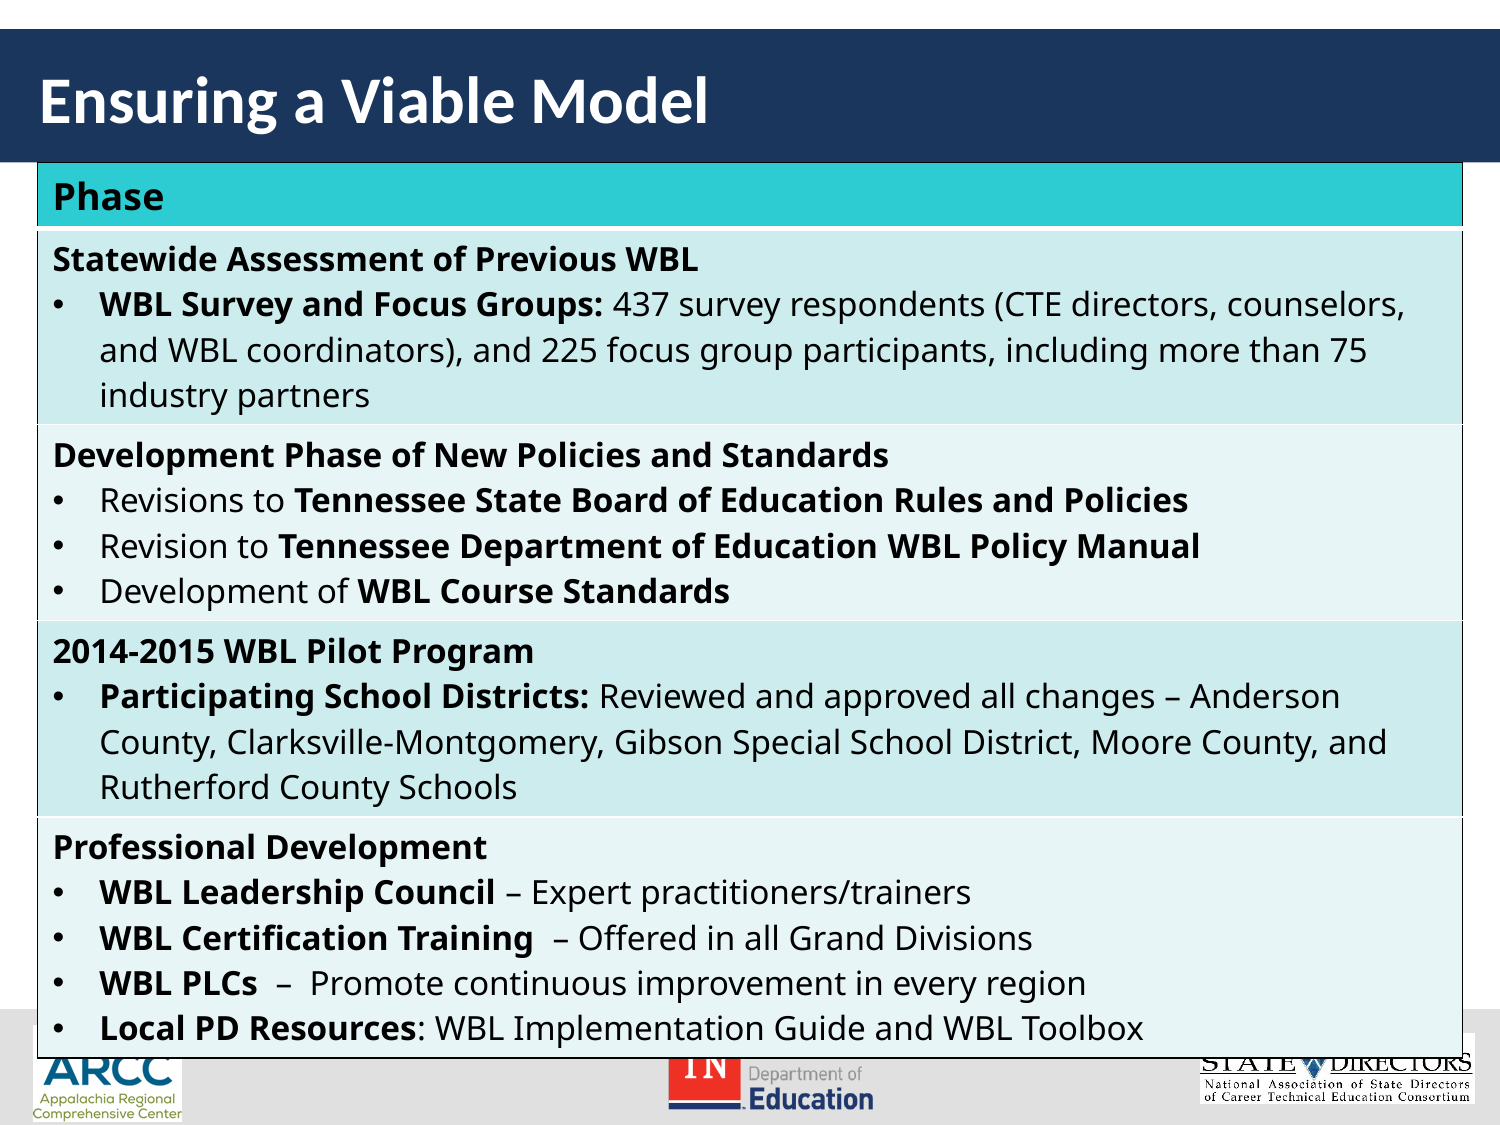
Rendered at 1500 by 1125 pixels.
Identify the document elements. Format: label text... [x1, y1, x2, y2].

title Ensuring a Viable Model [24, 29, 1475, 165]
picture [56, 1061, 66, 1073]
picture [89, 1059, 103, 1068]
table_cell Development Phase of New Policies and Standards Revisions to Tennessee State Board of Education Rules and Policies Revision to Tennessee Department of Education WBL Policy Manual Development of WBL Course Standards [38, 425, 1462, 620]
picture [660, 1059, 881, 1125]
table_header Phase [38, 163, 1462, 226]
table_cell Professional Development WBL Leadership Council – Expert practitioners/trainers WBL Certification Training – Offered in all Grand Divisions WBL PLCs – Promote continuous improvement in every region Local PD Resources: WBL Implementation Guide and WBL Toolbox [38, 818, 1462, 1057]
picture [1200, 1033, 1475, 1104]
table_cell Statewide Assessment of Previous WBL WBL Survey and Focus Groups: 437 survey respondents (CTE directors, counselors, and WBL coordinators), and 225 focus group participants, including more than 75 industry partners [38, 231, 1462, 424]
picture [33, 1025, 182, 1122]
table_cell 2014-2015 WBL Pilot Program Participating School Districts: Reviewed and approved all changes – Anderson County, Clarksville-Montgomery, Gibson Special School District, Moore County, and Rutherford County Schools [38, 621, 1462, 816]
